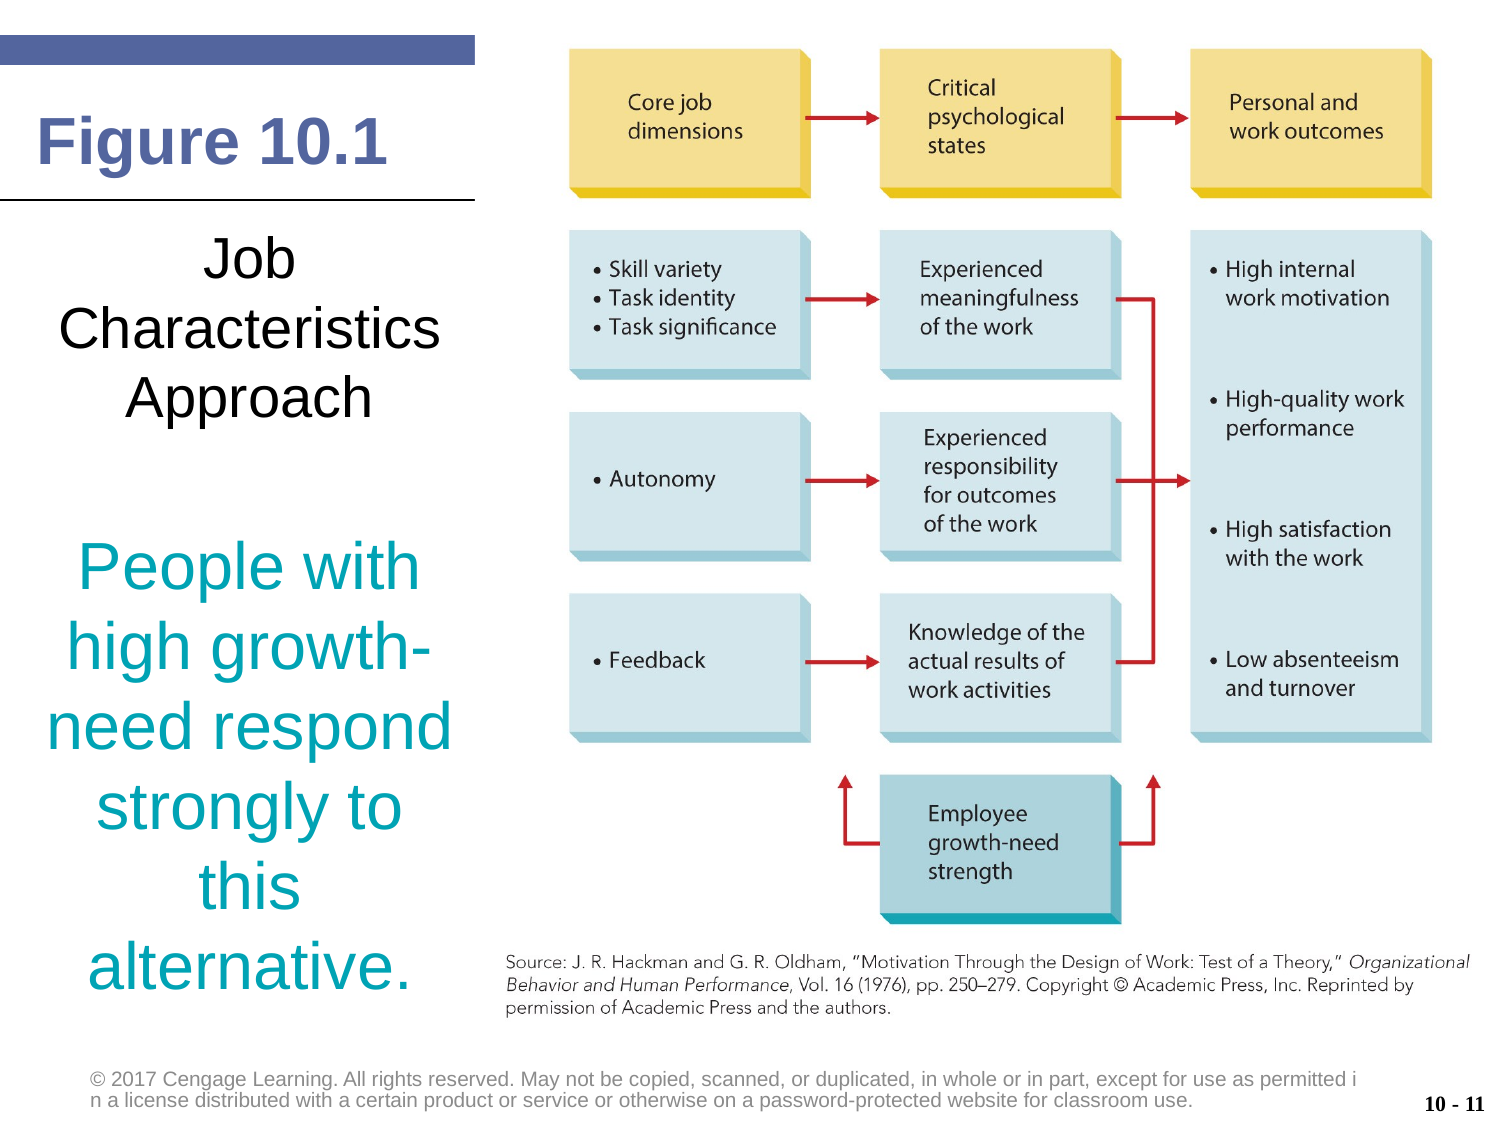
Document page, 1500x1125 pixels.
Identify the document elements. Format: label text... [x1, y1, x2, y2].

list Figure 10.1 [0, 75, 425, 200]
text_box [473, 0, 1500, 239]
list People with high growth-need respond strongly to this alternative. [24, 500, 475, 1025]
footer © 2017 Cengage Learning. All rights reserved. May not be copied, scanned, or duplicated, in whole or in part, except for use as permitted in a license distributed with a certain product or service or otherwise on a password-protected website for classroom use. [75, 1037, 1375, 1120]
picture [499, 43, 1476, 1023]
list Job Characteristics Approach [0, 212, 494, 438]
